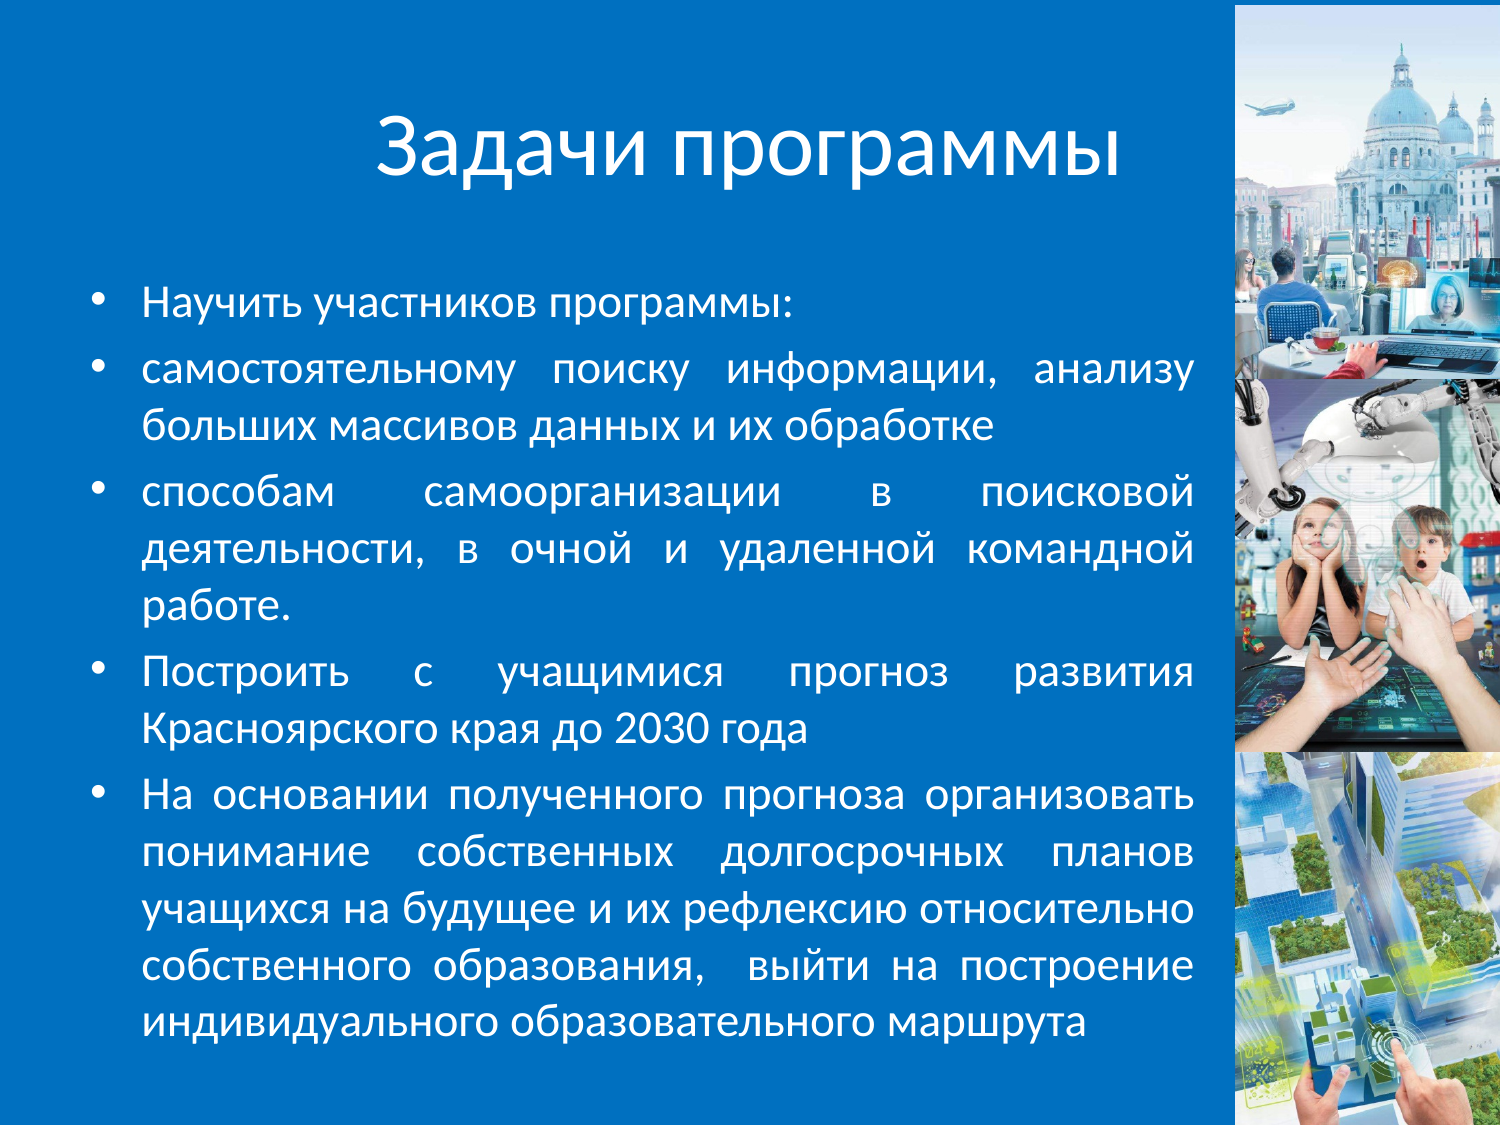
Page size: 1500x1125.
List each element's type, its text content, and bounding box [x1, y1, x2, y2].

picture [1235, 4, 1500, 1125]
title Задачи программы [75, 45, 1230, 233]
list Научить участников программы: самостоятельному поиску информации, анализу больших массивов данных и их обработке способам самоорганизации в поисковой деятельности, в очной и удаленной командной работе. Построить с учащимися прогноз развития Красноярского края до 2030 года На основании полученного прогноза организовать понимание собственных долгосрочных планов учащихся на будущее и их рефлексию относительно собственного образования, выйти на построение индивидуального образовательного маршрута [75, 262, 1211, 1118]
